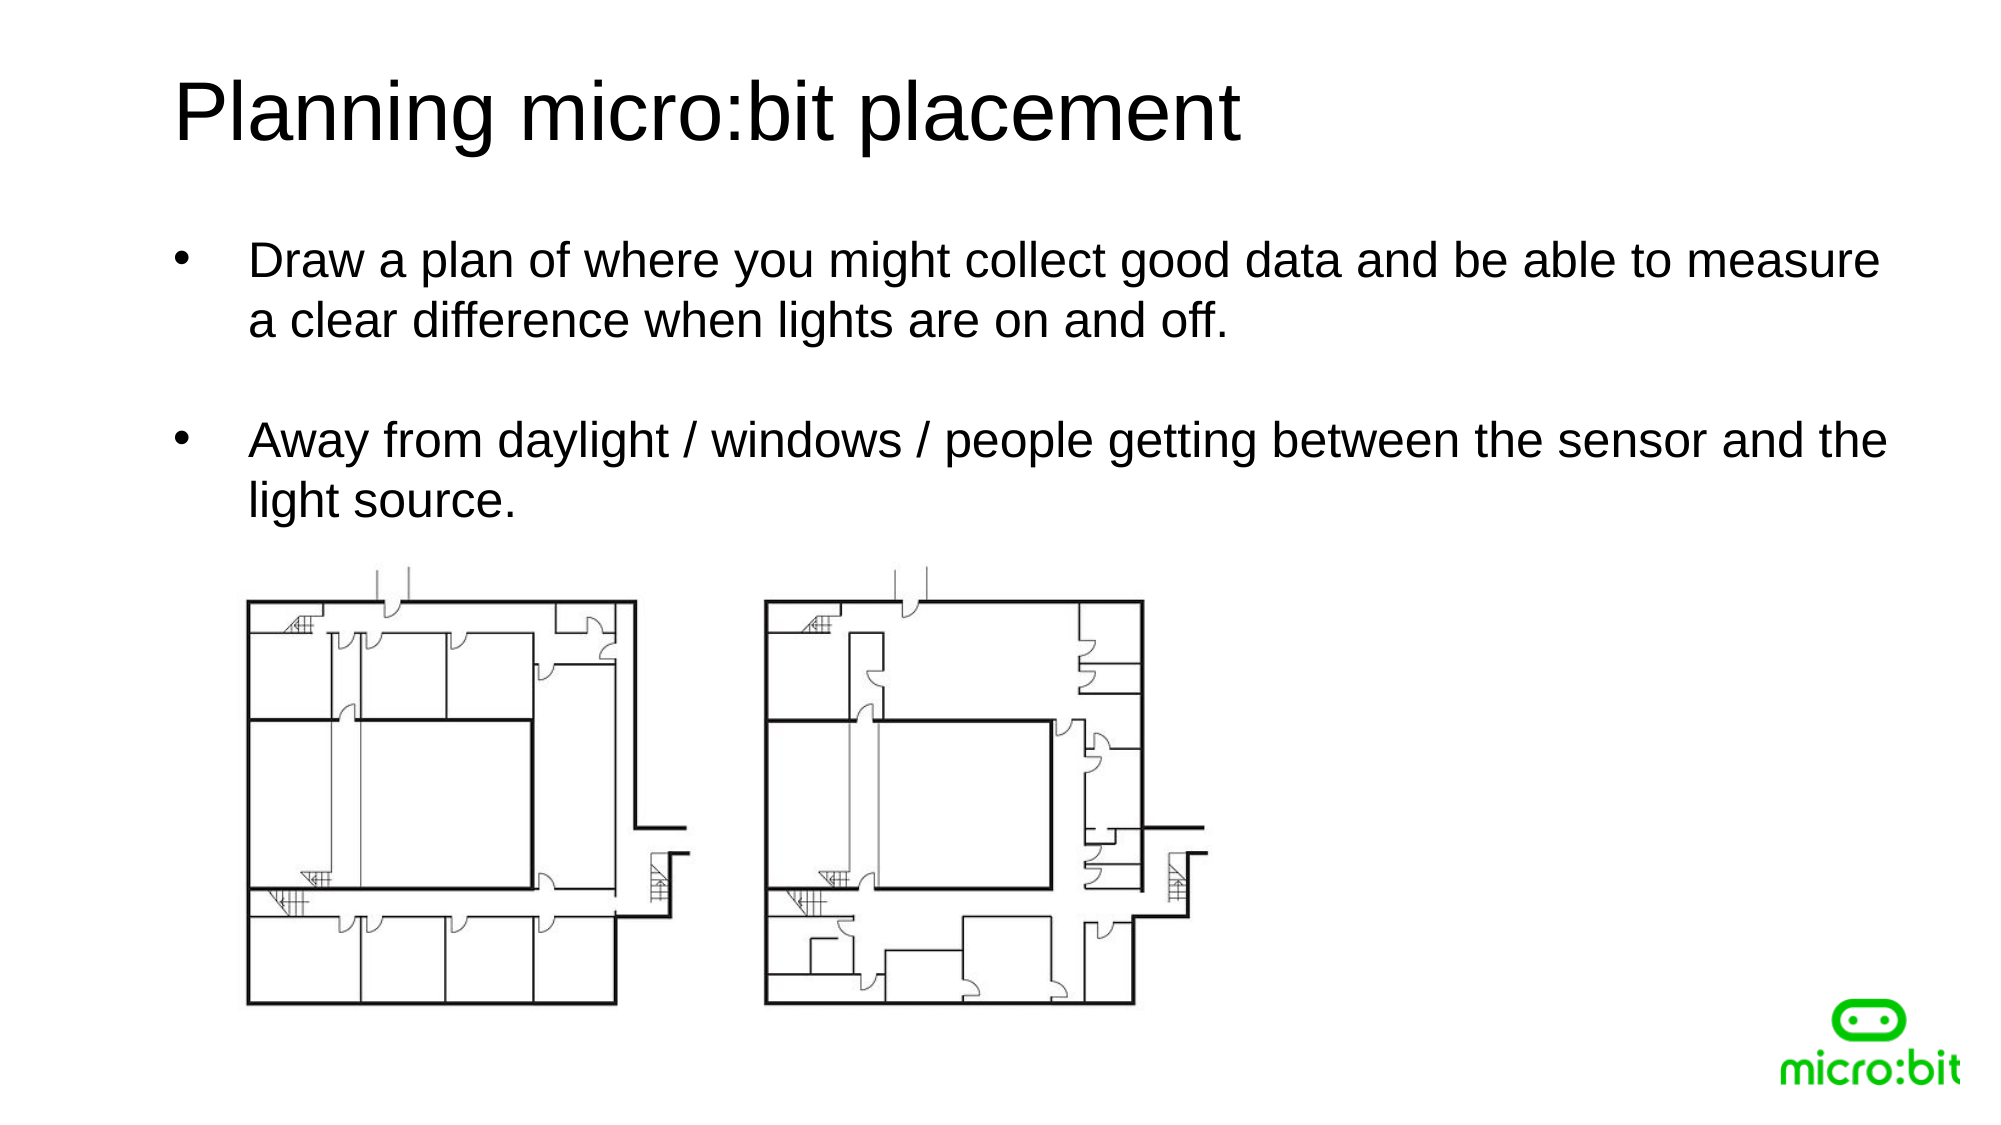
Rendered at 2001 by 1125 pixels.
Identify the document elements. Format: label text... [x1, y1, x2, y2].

picture [1780, 998, 1960, 1086]
picture [237, 562, 1213, 1016]
text_box Planning micro:bit placement Draw a plan of where you might collect good data and be able to measure a clear difference when lights are on and off. Away from daylight / windows / people getting between the sensor and the light source. [158, 43, 1910, 867]
